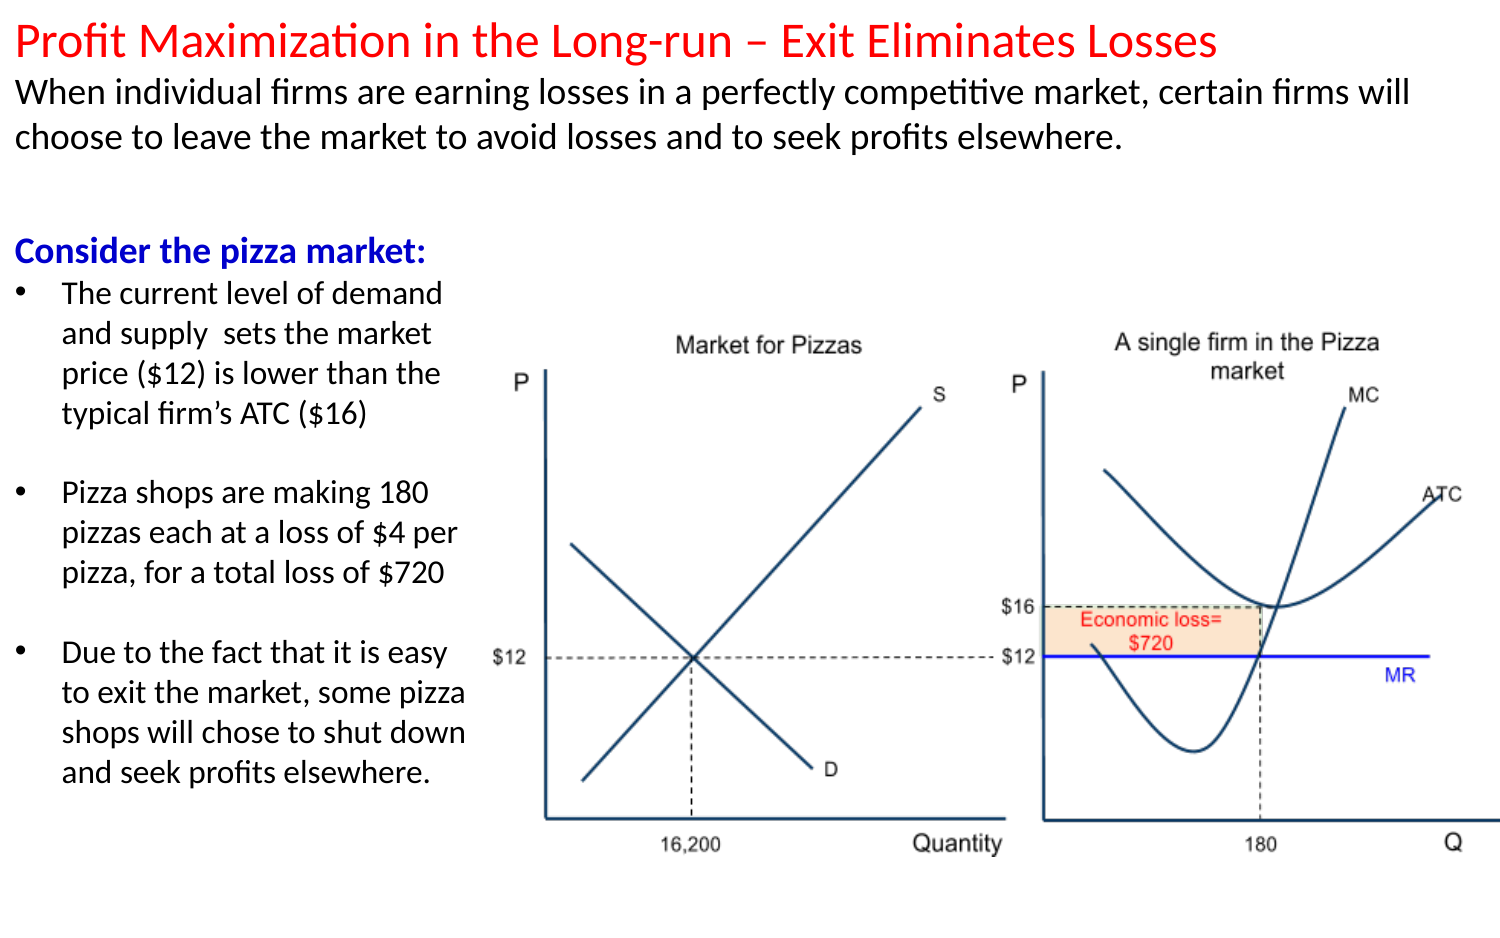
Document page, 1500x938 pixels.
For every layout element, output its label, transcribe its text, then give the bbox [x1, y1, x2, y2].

text_box Profit Maximization in the Long-run – Exit Eliminates Losses When individual firms are earning losses in a perfectly competitive market, certain firms will choose to leave the market to avoid losses and to seek profits elsewhere. [0, 0, 1500, 165]
text_box Consider the pizza market: The current level of demand and supply sets the market price ($12) is lower than the typical firm’s ATC ($16) Pizza shops are making 180 pizzas each at a loss of $4 per pizza, for a total loss of $720 Due to the fact that it is easy to exit the market, some pizza shops will chose to shut down and seek profits elsewhere. [0, 218, 488, 798]
picture [474, 308, 1500, 857]
